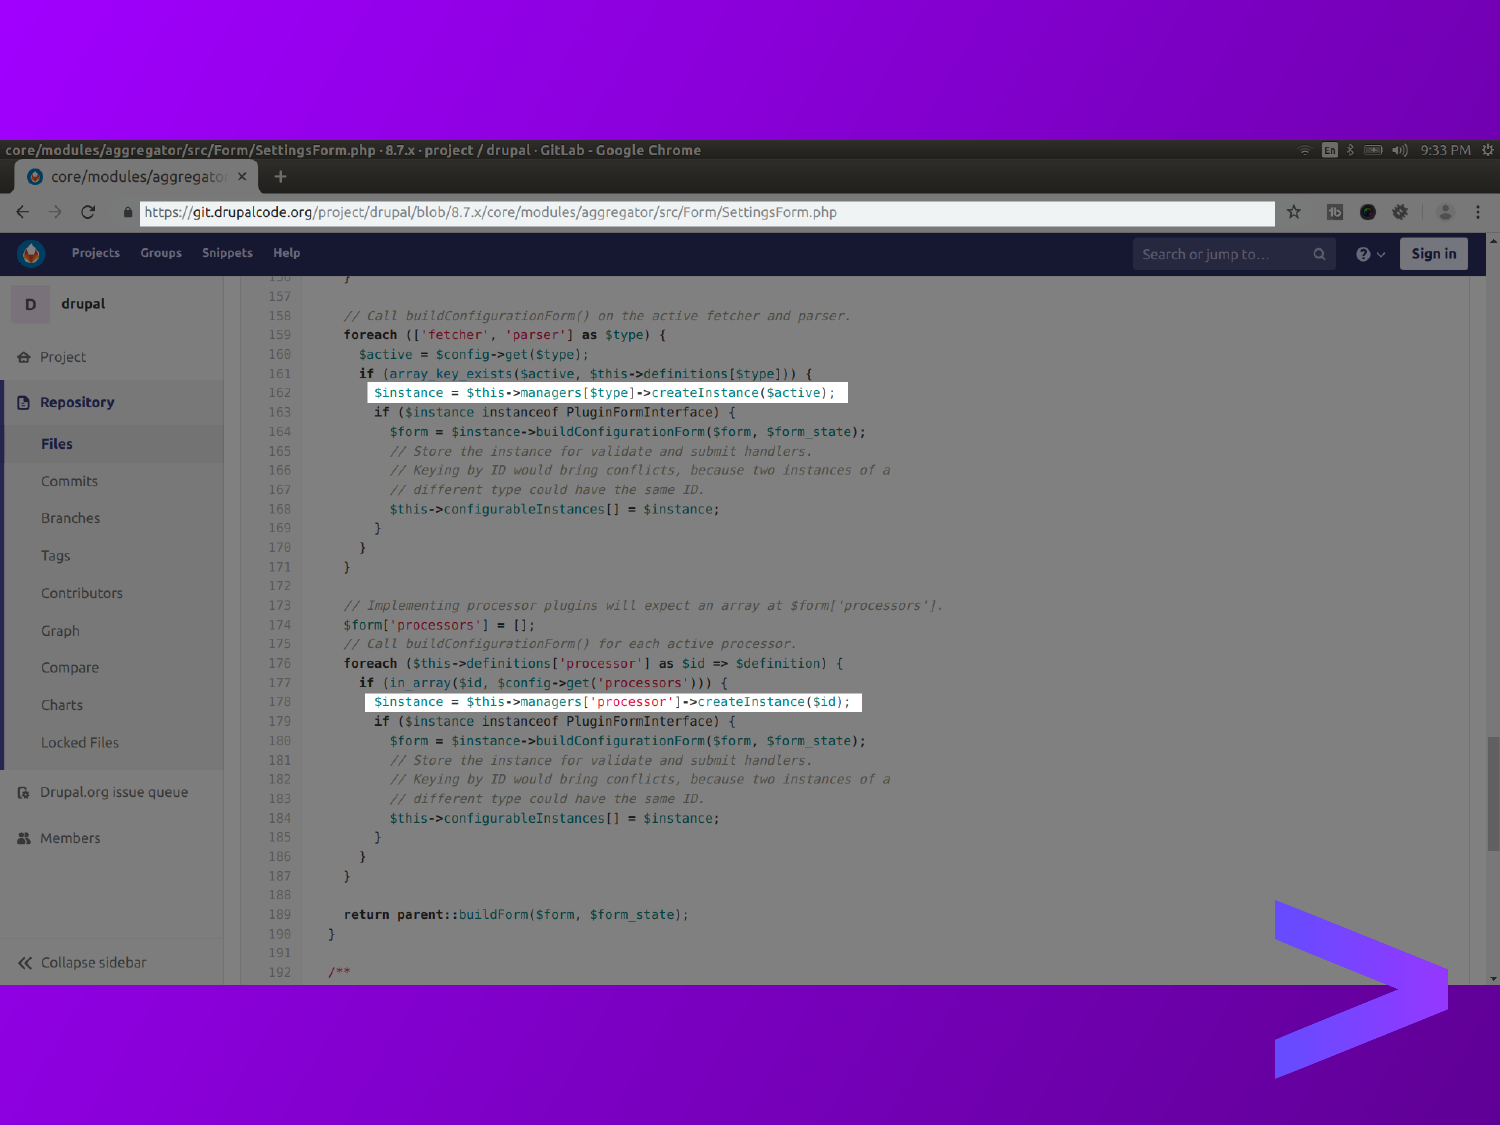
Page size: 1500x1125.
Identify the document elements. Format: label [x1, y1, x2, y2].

text_box [1275, 985, 1448, 1079]
picture [0, 140, 1500, 985]
